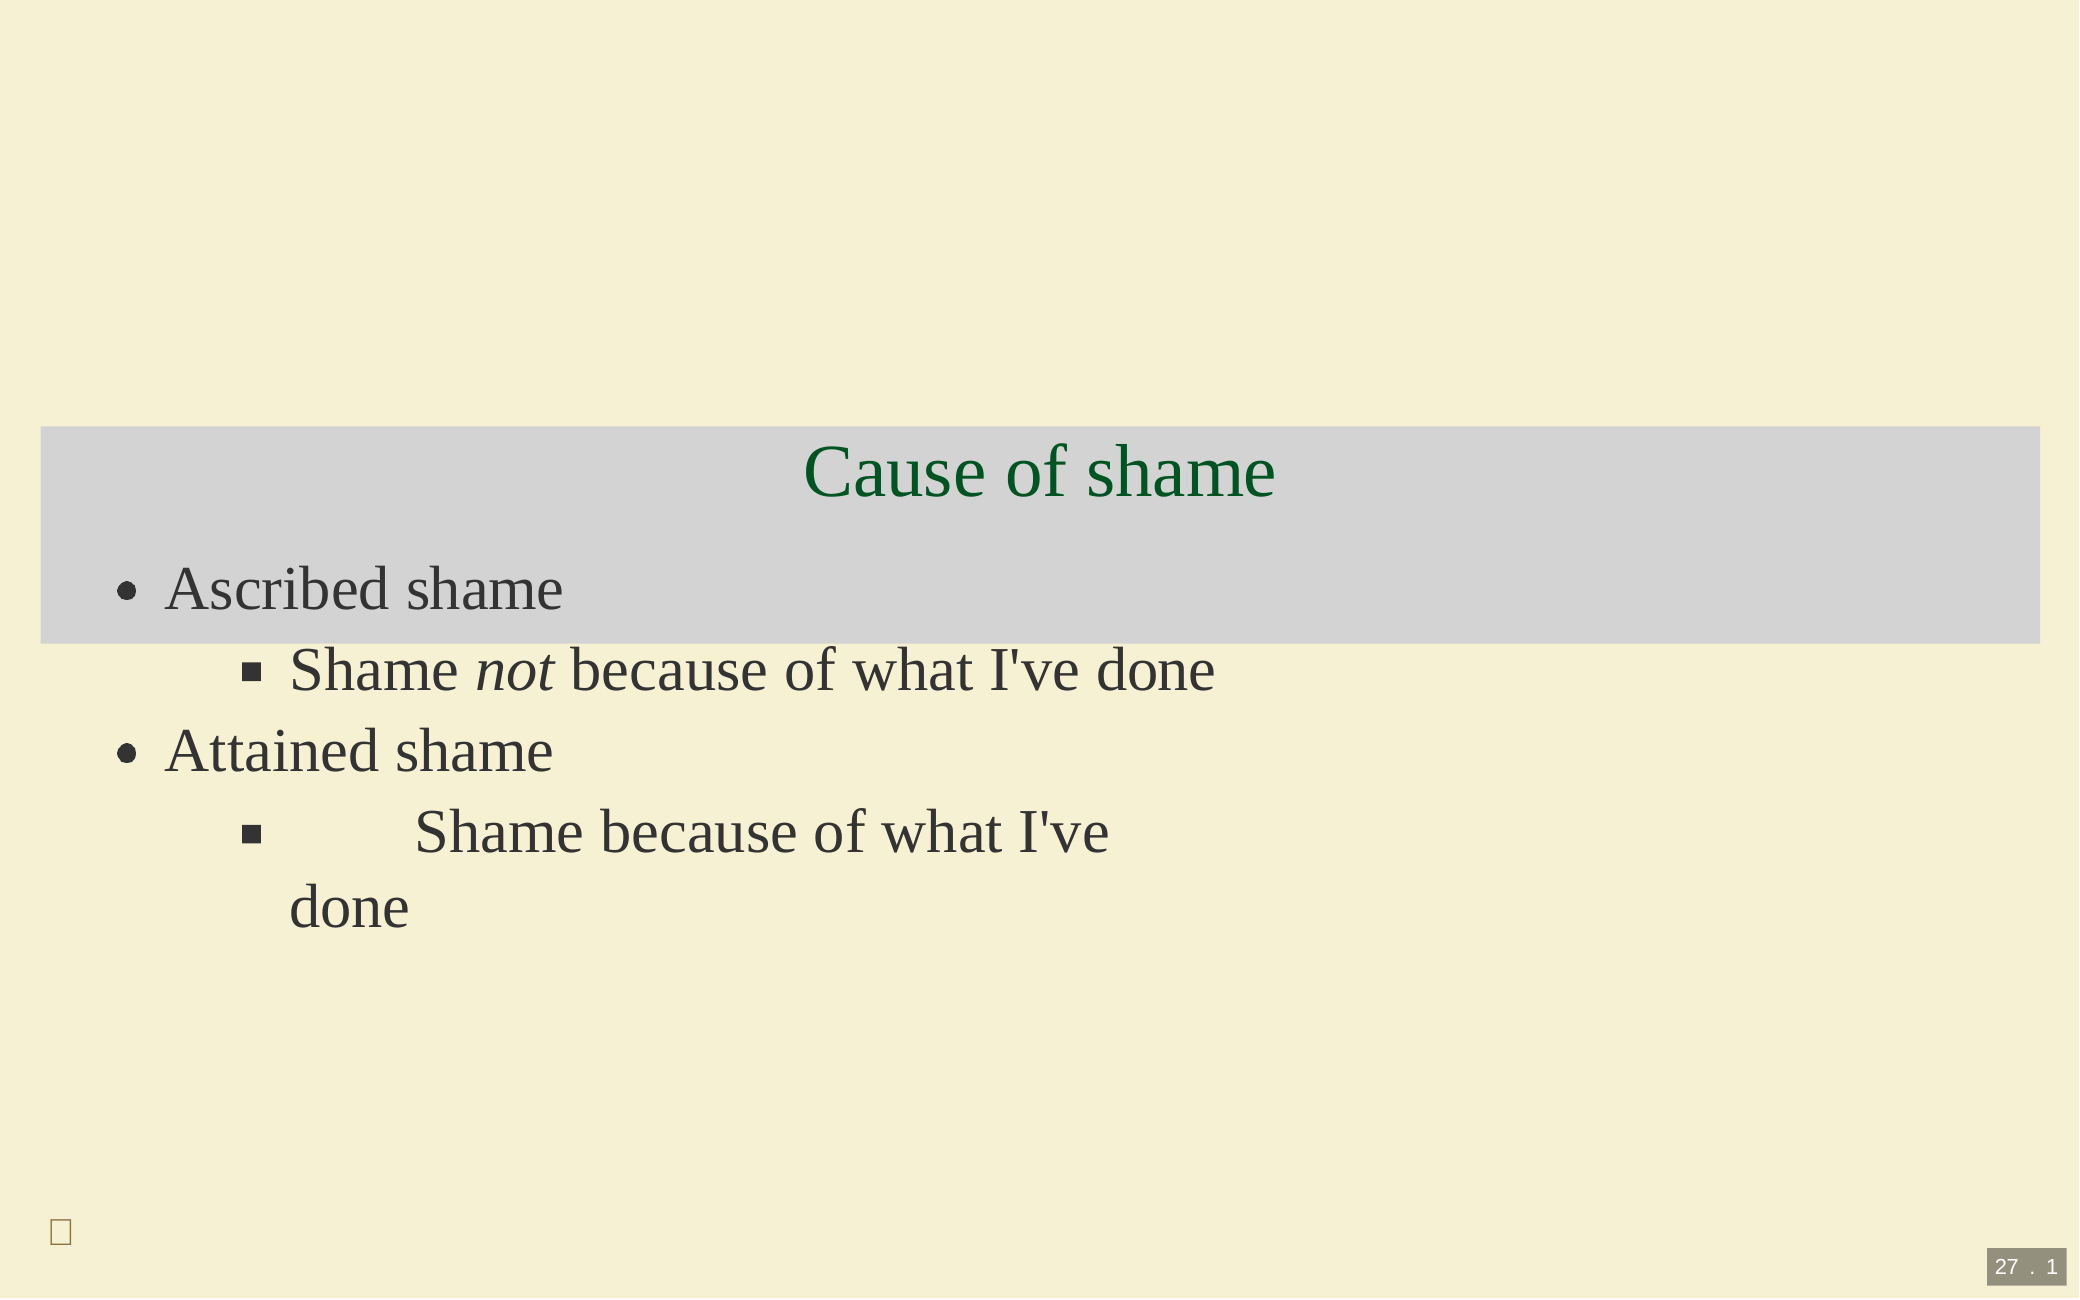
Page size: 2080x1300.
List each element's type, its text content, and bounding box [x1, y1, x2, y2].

picture [116, 743, 137, 763]
text_box Ascribed shame Shame not because of what I've done Attained shame Shame because of what I've done [162, 538, 1220, 940]
slide_number 27 . 1 [1988, 1252, 2068, 1300]
title Cause of shame [40, 426, 2041, 644]
text_box [1987, 1248, 2067, 1286]
text_box  [44, 1211, 82, 1254]
picture [116, 580, 137, 601]
